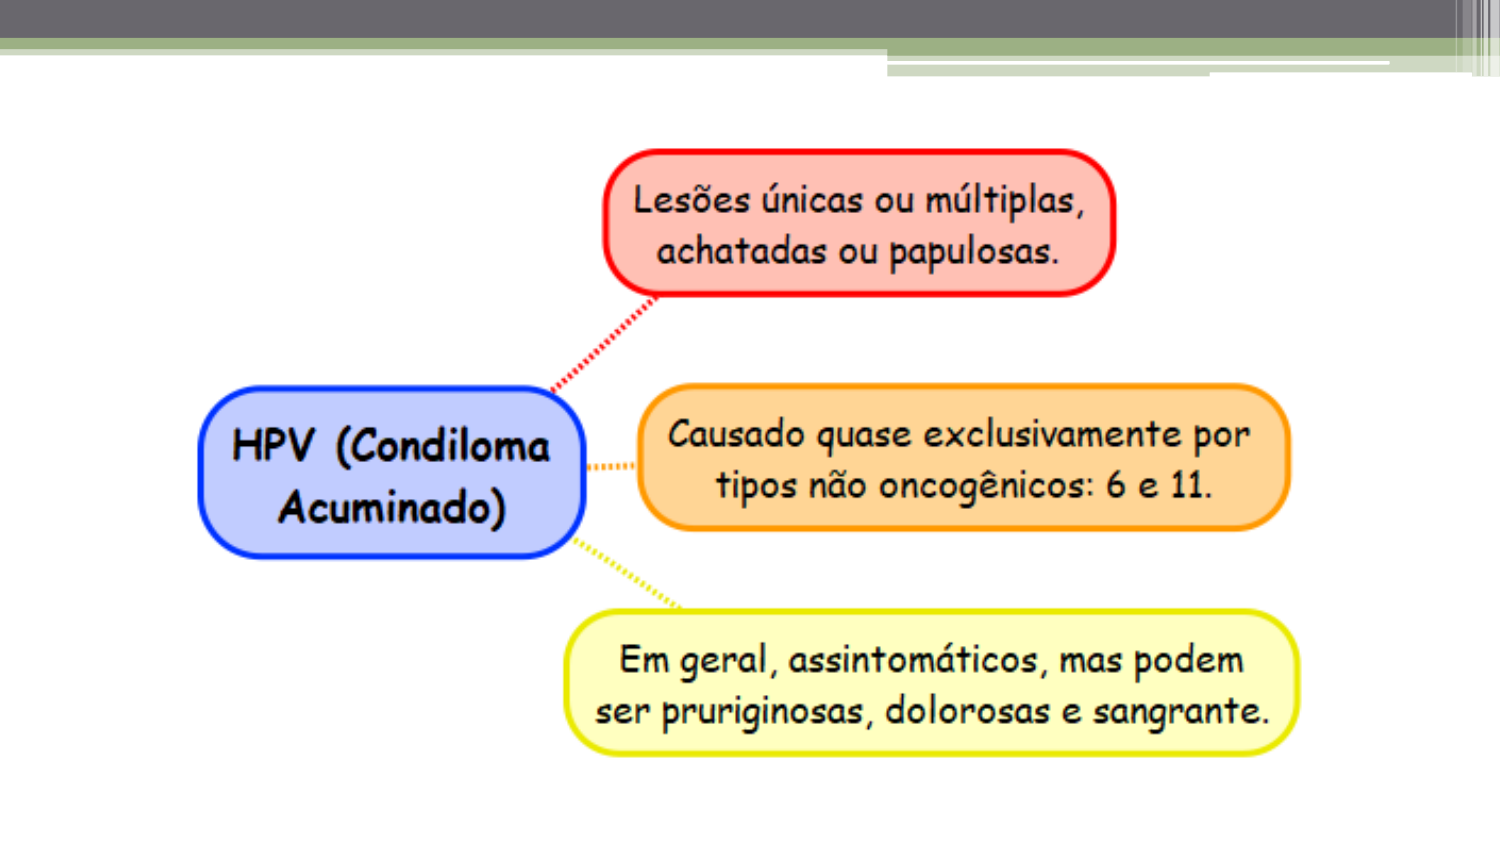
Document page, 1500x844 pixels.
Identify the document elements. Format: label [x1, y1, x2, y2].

picture [130, 81, 1370, 826]
